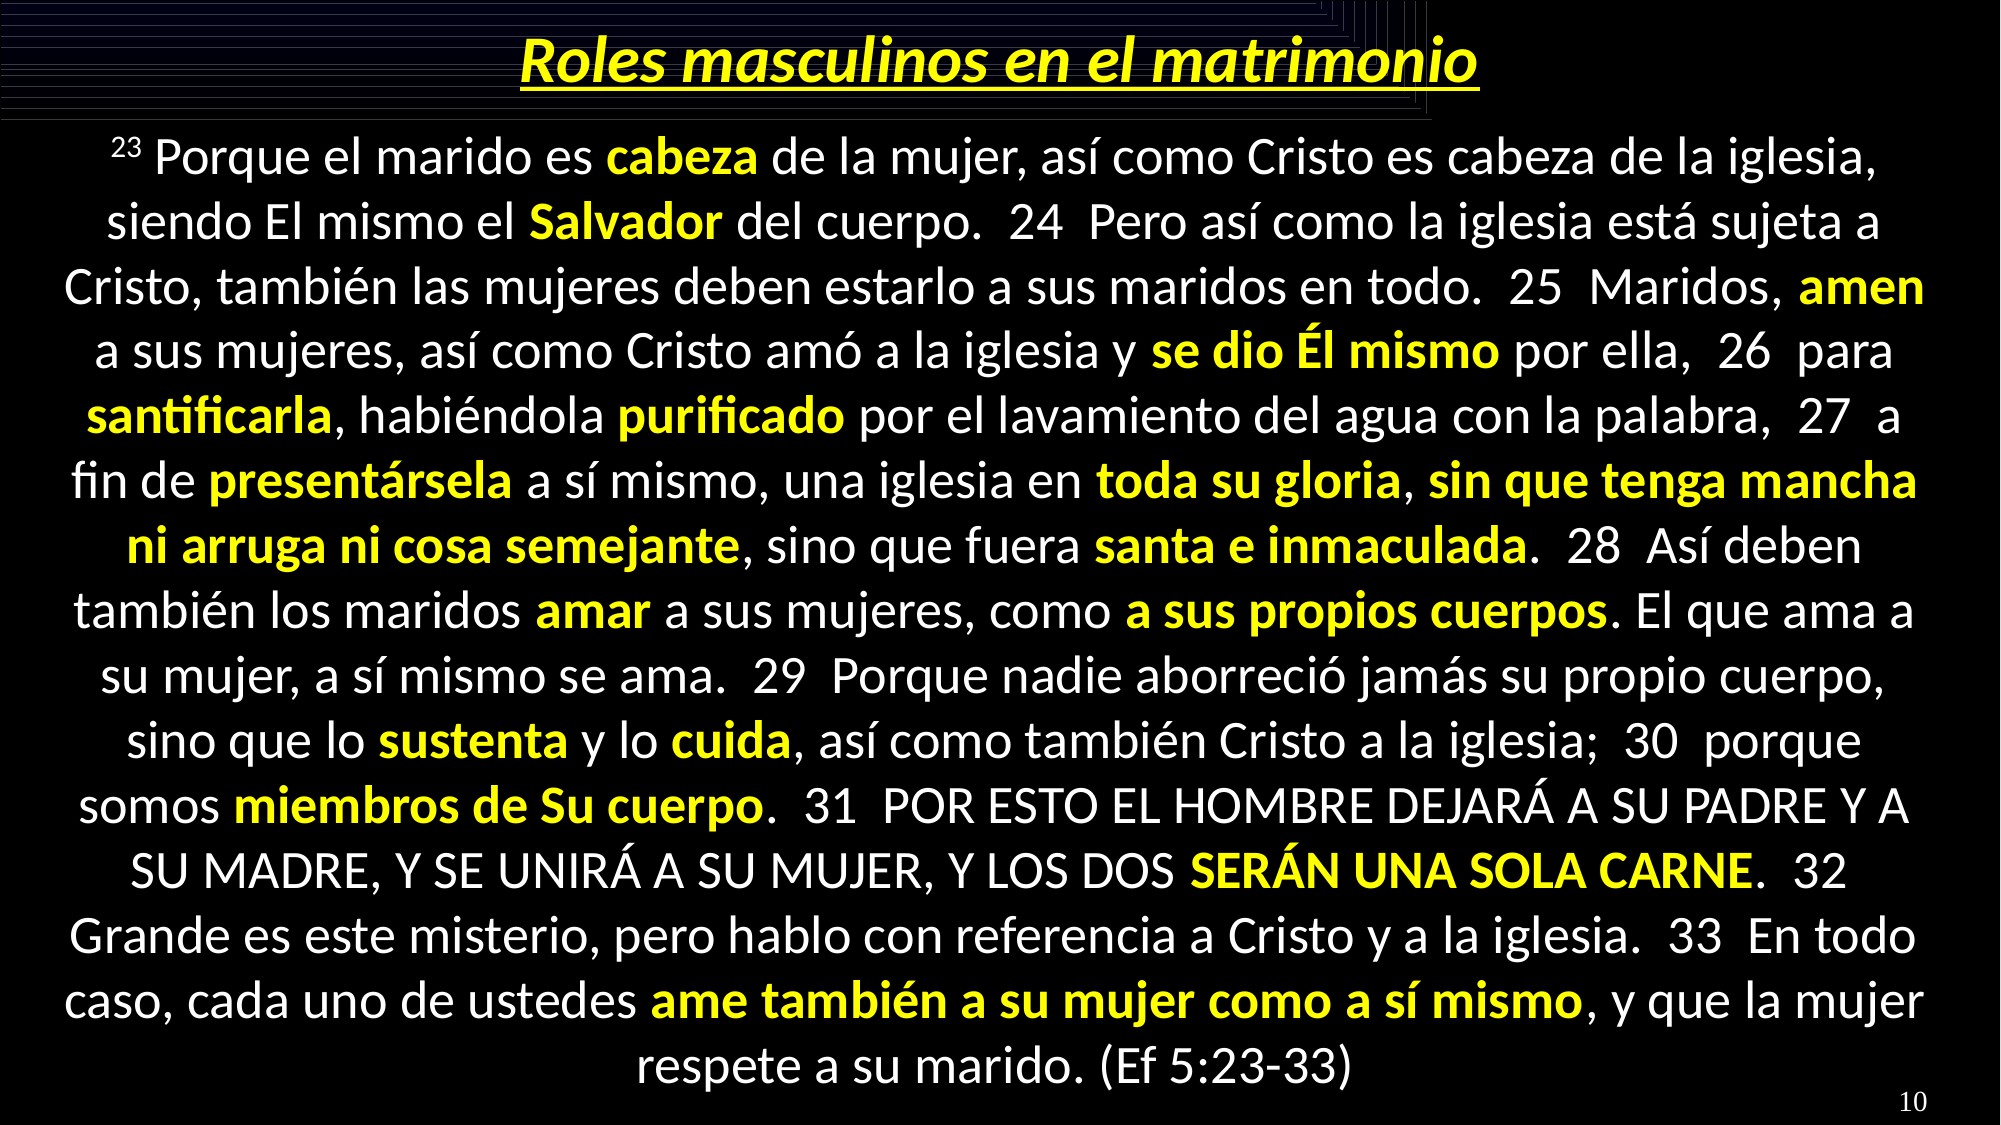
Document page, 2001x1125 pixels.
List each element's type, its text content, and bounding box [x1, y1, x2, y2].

list 23 Porque el marido es cabeza de la mujer, así como Cristo es cabeza de la iglesia, siendo El mismo el Salvador del cuerpo. 24 Pero así como la iglesia está sujeta a Cristo, también las mujeres deben estarlo a sus maridos en todo. 25 Maridos, amen a sus mujeres, así como Cristo amó a la iglesia y se dio Él mismo por ella, 26 para santificarla, habiéndola purificado por el lavamiento del agua con la palabra, 27 a fin de presentársela a sí mismo, una iglesia en toda su gloria, sin que tenga mancha ni arruga ni cosa semejante, sino que fuera santa e inmaculada. 28 Así deben también los maridos amar a sus mujeres, como a sus propios cuerpos. El que ama a su mujer, a sí mismo se ama. 29 Porque nadie aborreció jamás su propio cuerpo, sino que lo sustenta y lo cuida, así como también Cristo a la iglesia; 30 porque somos miembros de Su cuerpo. 31 POR ESTO EL HOMBRE DEJARÁ A SU PADRE Y A SU MADRE, Y SE UNIRÁ A SU MUJER, Y LOS DOS SERÁN UNA SOLA CARNE. 32 Grande es este misterio, pero hablo con referencia a Cristo y a la iglesia. 33 En todo caso, cada uno de ustedes ame también a su mujer como a sí mismo, y que la mujer respete a su marido. (Ef 5:23-33) [48, 112, 1942, 1016]
title Roles masculinos en el matrimonio [0, 0, 2000, 113]
slide_number 10 [1883, 1074, 2000, 1125]
